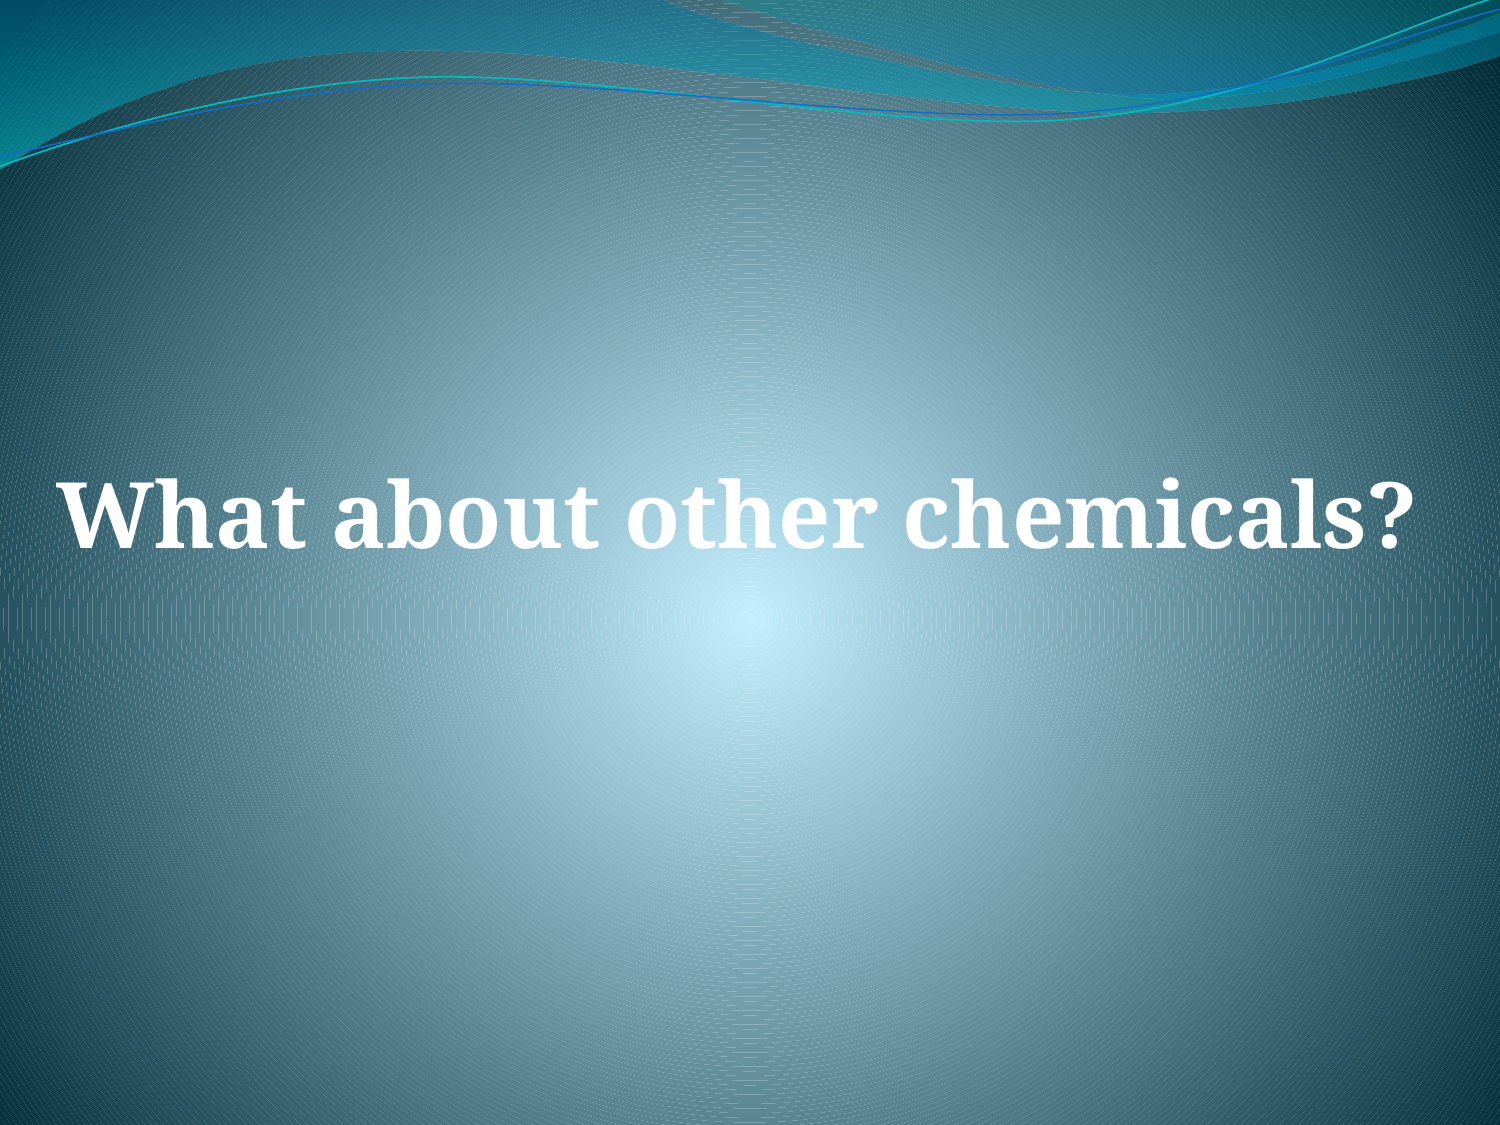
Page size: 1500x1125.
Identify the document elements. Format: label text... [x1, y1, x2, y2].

text_box What about other chemicals? [0, 449, 1500, 575]
